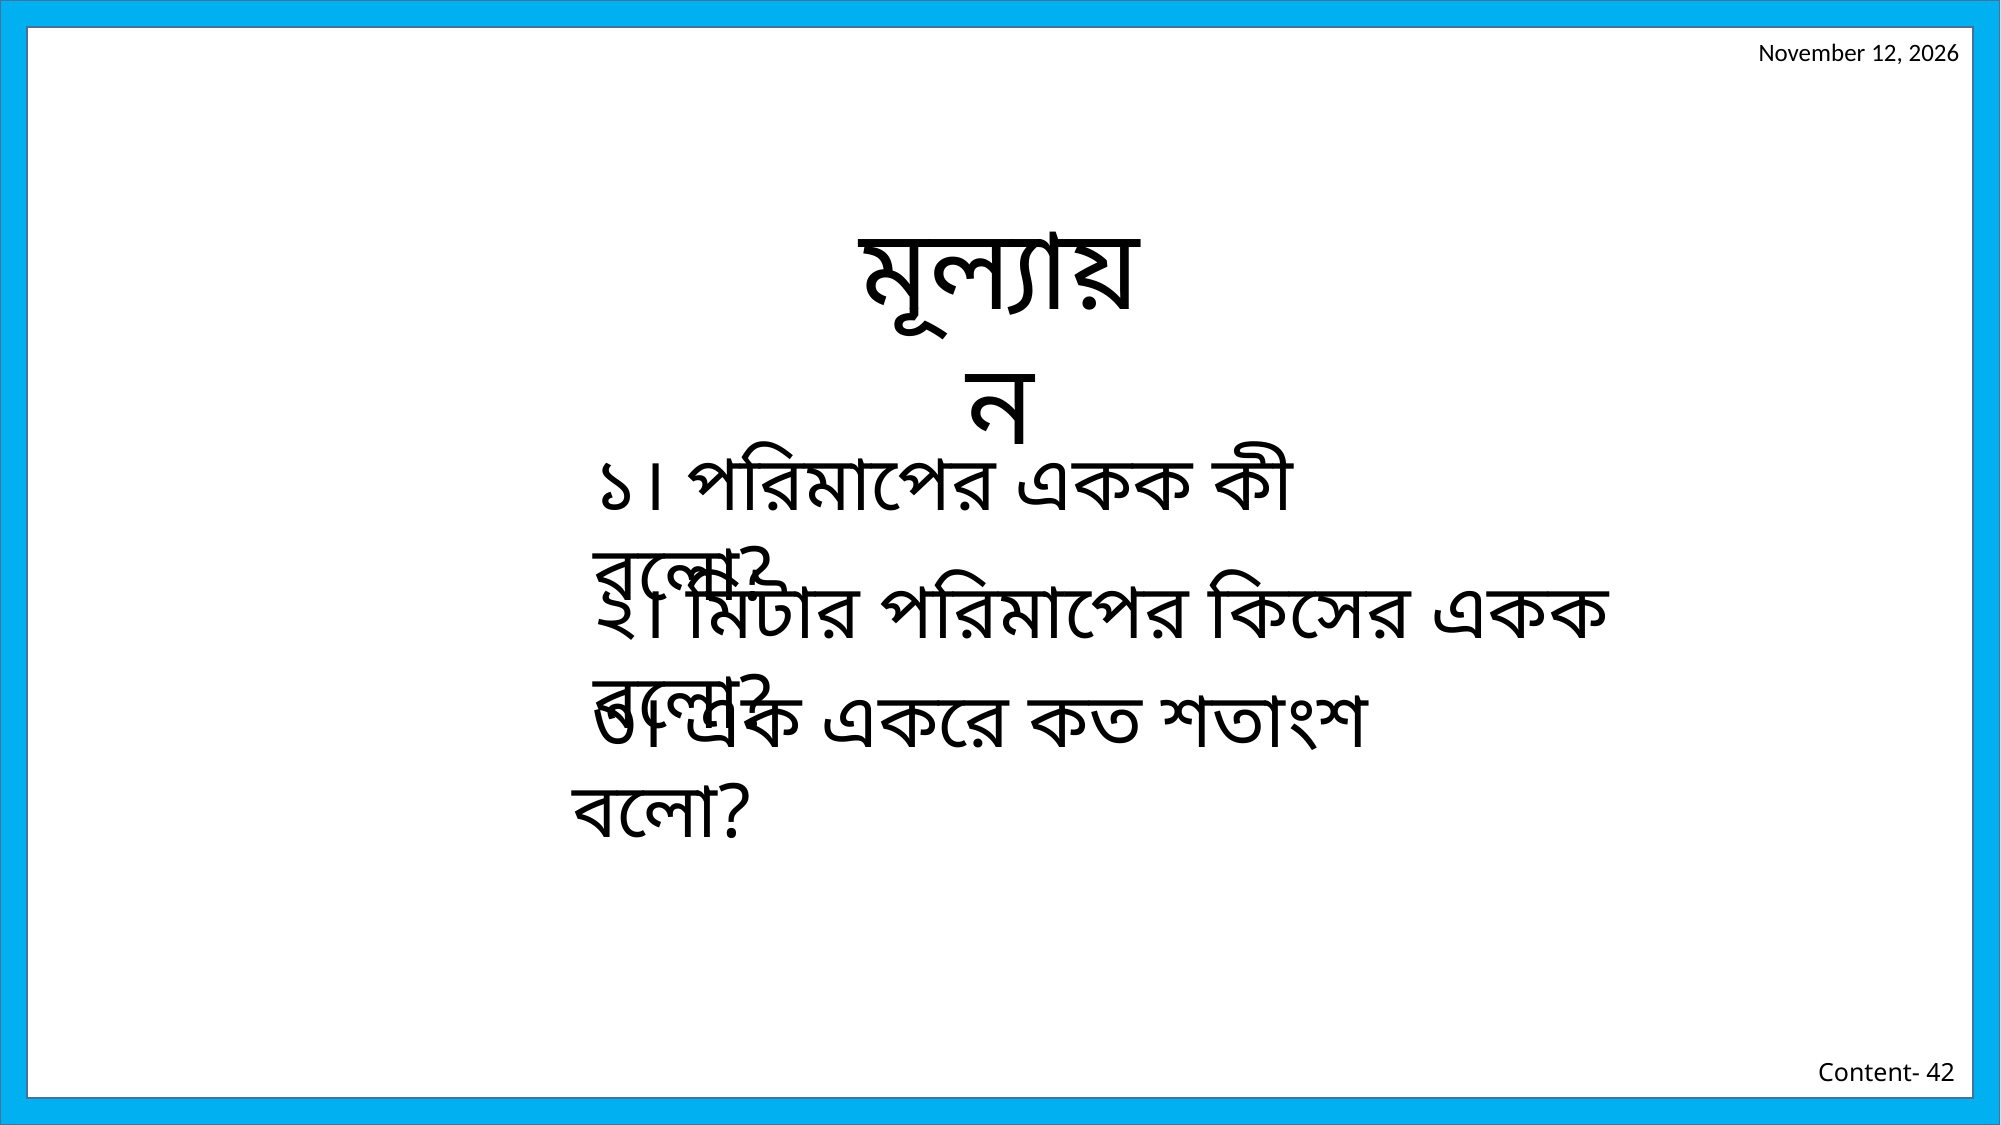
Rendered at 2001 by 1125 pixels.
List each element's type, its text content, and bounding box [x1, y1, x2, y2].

text_box ১। পরিমাপের একক কী বলো? [578, 428, 1378, 556]
text_box ২। মিটার পরিমাপের কিসের একক বলো? [578, 556, 1695, 752]
text_box ৩। এক একরে কত শতাংশ বলো? [557, 664, 1443, 860]
text_box মূল্যায়ন [830, 189, 1170, 428]
